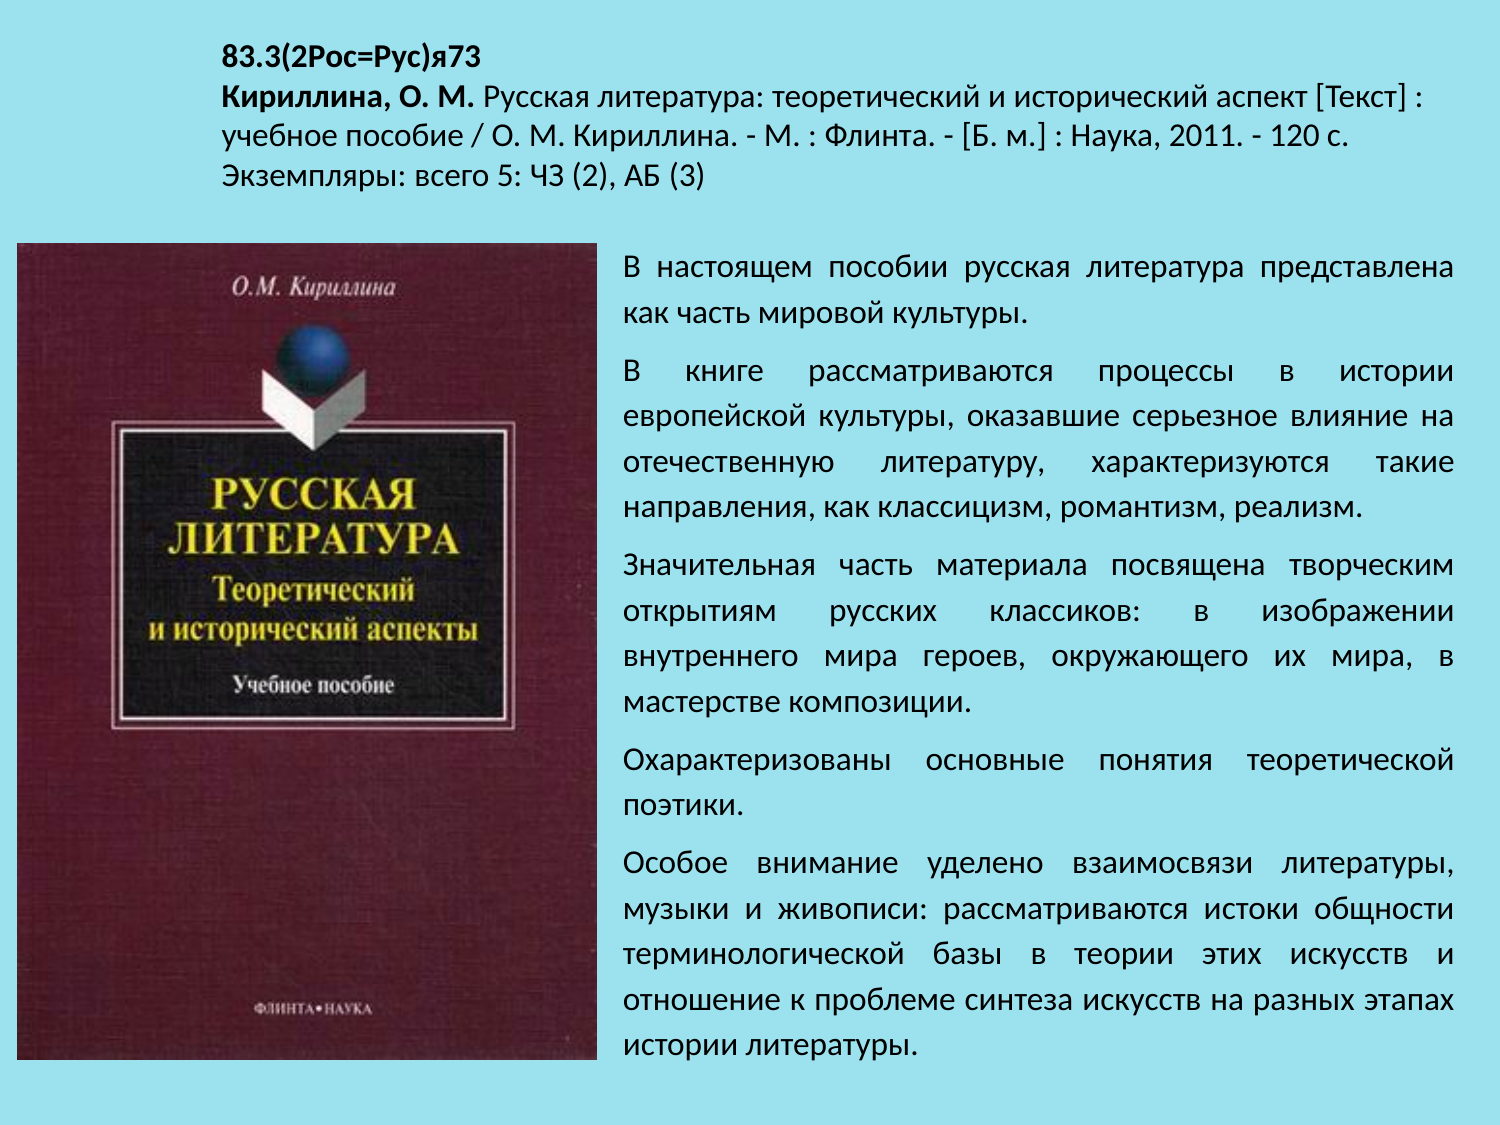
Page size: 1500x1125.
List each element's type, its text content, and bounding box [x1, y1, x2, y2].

picture [17, 243, 597, 1060]
text_box В настоящем пособии русская литература представлена как часть мировой культуры. В книге рассматриваются процессы в истории европейской культуры, оказавшие серьезное влияние на отечественную литературу, характеризуются такие направления, как классицизм, романтизм, реализм. Значительная часть материала посвящена творческим открытиям русских классиков: в изображении внутреннего мира героев, окружающего их мира, в мастерстве композиции. Охарактеризованы основные понятия теоретической поэтики. Особое внимание уделено взаимосвязи литературы, музыки и живописи: рассматриваются истоки общности терминологической базы в теории этих искусств и отношение к проблеме синтеза искусств на разных этапах истории литературы. [608, 231, 1471, 1070]
title 83.3(2Рос=Рус)я73 Кириллина, О. М. Русская литература: теоретический и исторический аспект [Текст] : учебное пособие / О. М. Кириллина. - М. : Флинта. - [Б. м.] : Наука, 2011. - 120 с. Экземпляры: всего 5: ЧЗ (2), АБ (3) [206, 19, 1483, 209]
